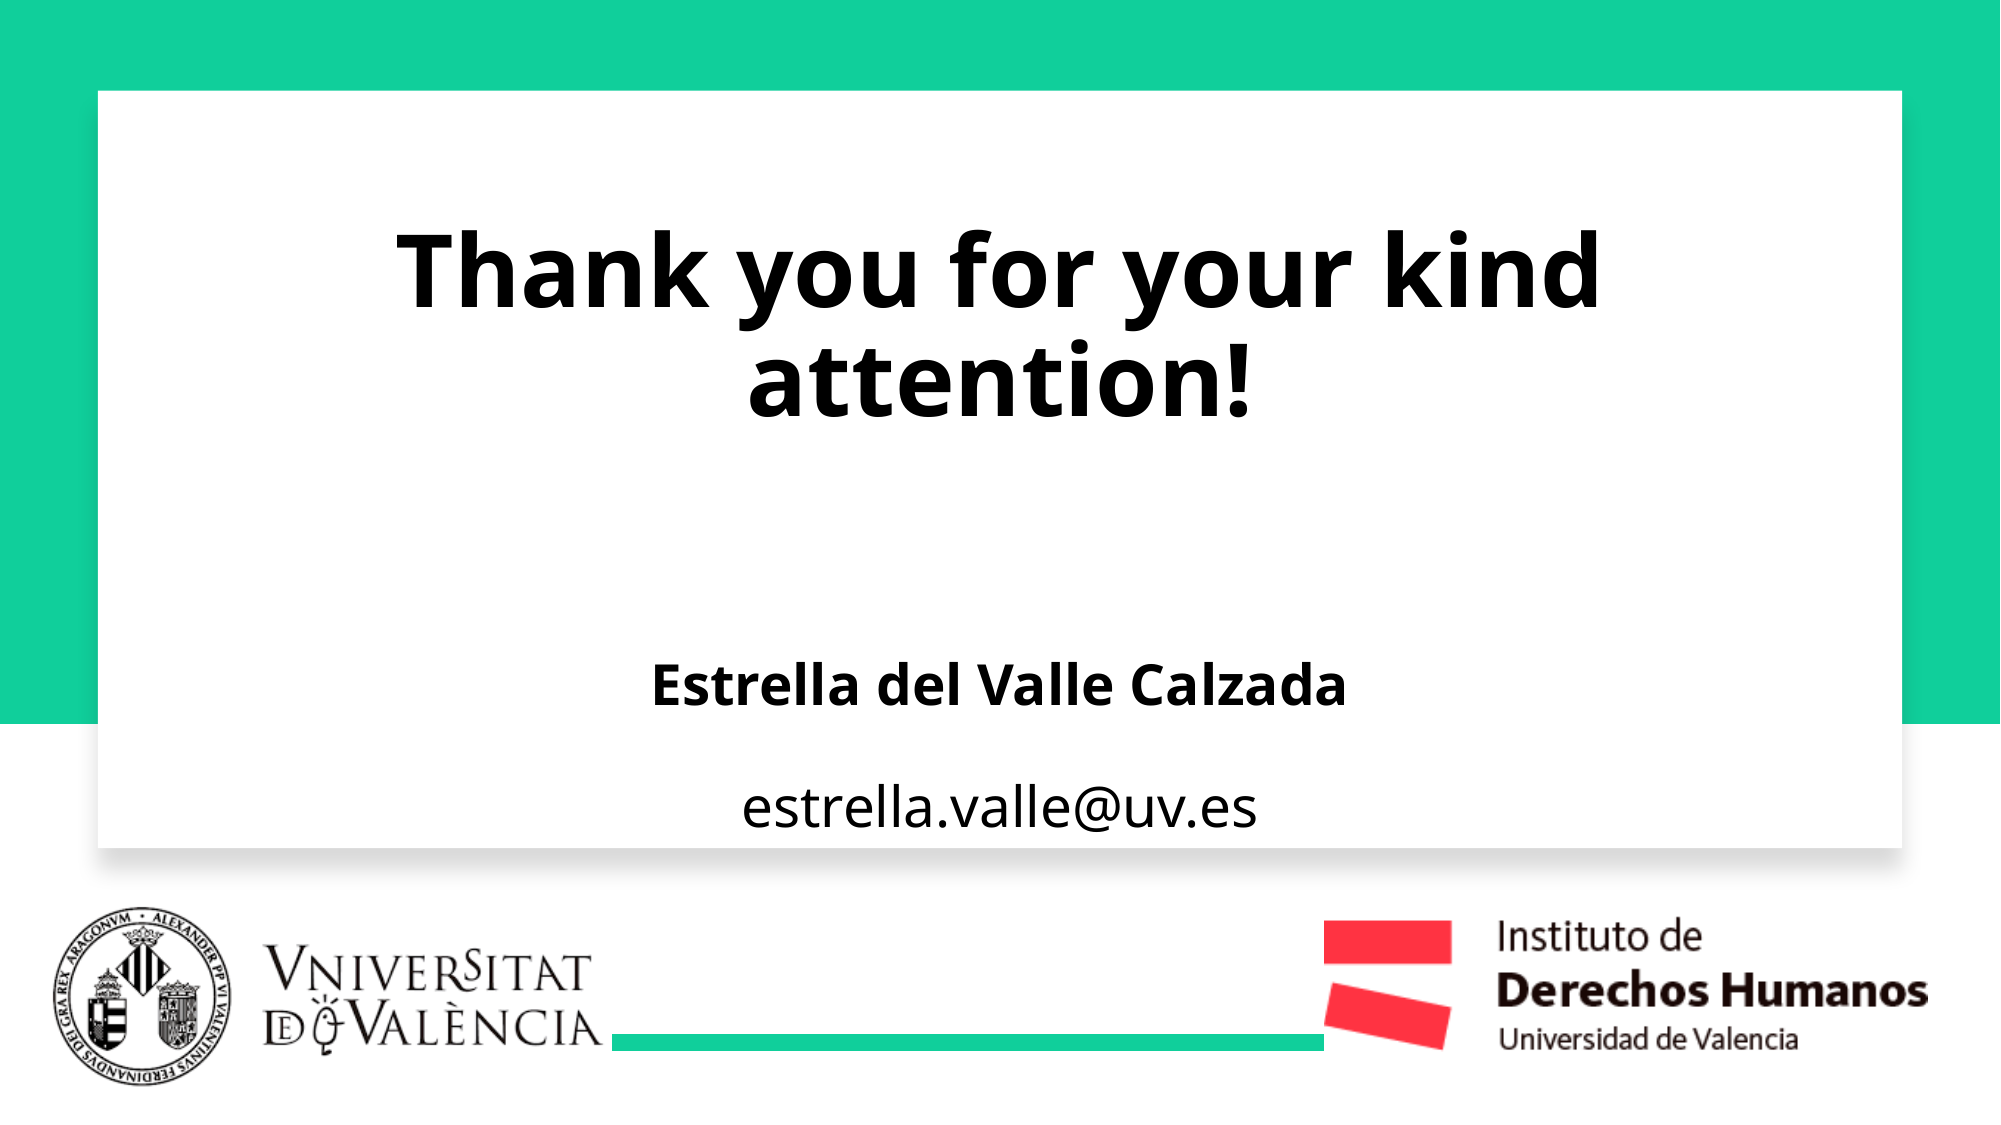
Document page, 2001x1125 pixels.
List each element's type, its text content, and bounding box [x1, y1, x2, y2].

text_box [0, 0, 2000, 725]
title Thank you for your kind attention! Estrella del Valle Calzada estrella.valle@uv.es [249, 212, 1750, 849]
picture [1324, 912, 1928, 1059]
text_box [97, 89, 1903, 849]
text_box [0, 725, 2000, 1125]
picture [46, 900, 612, 1094]
